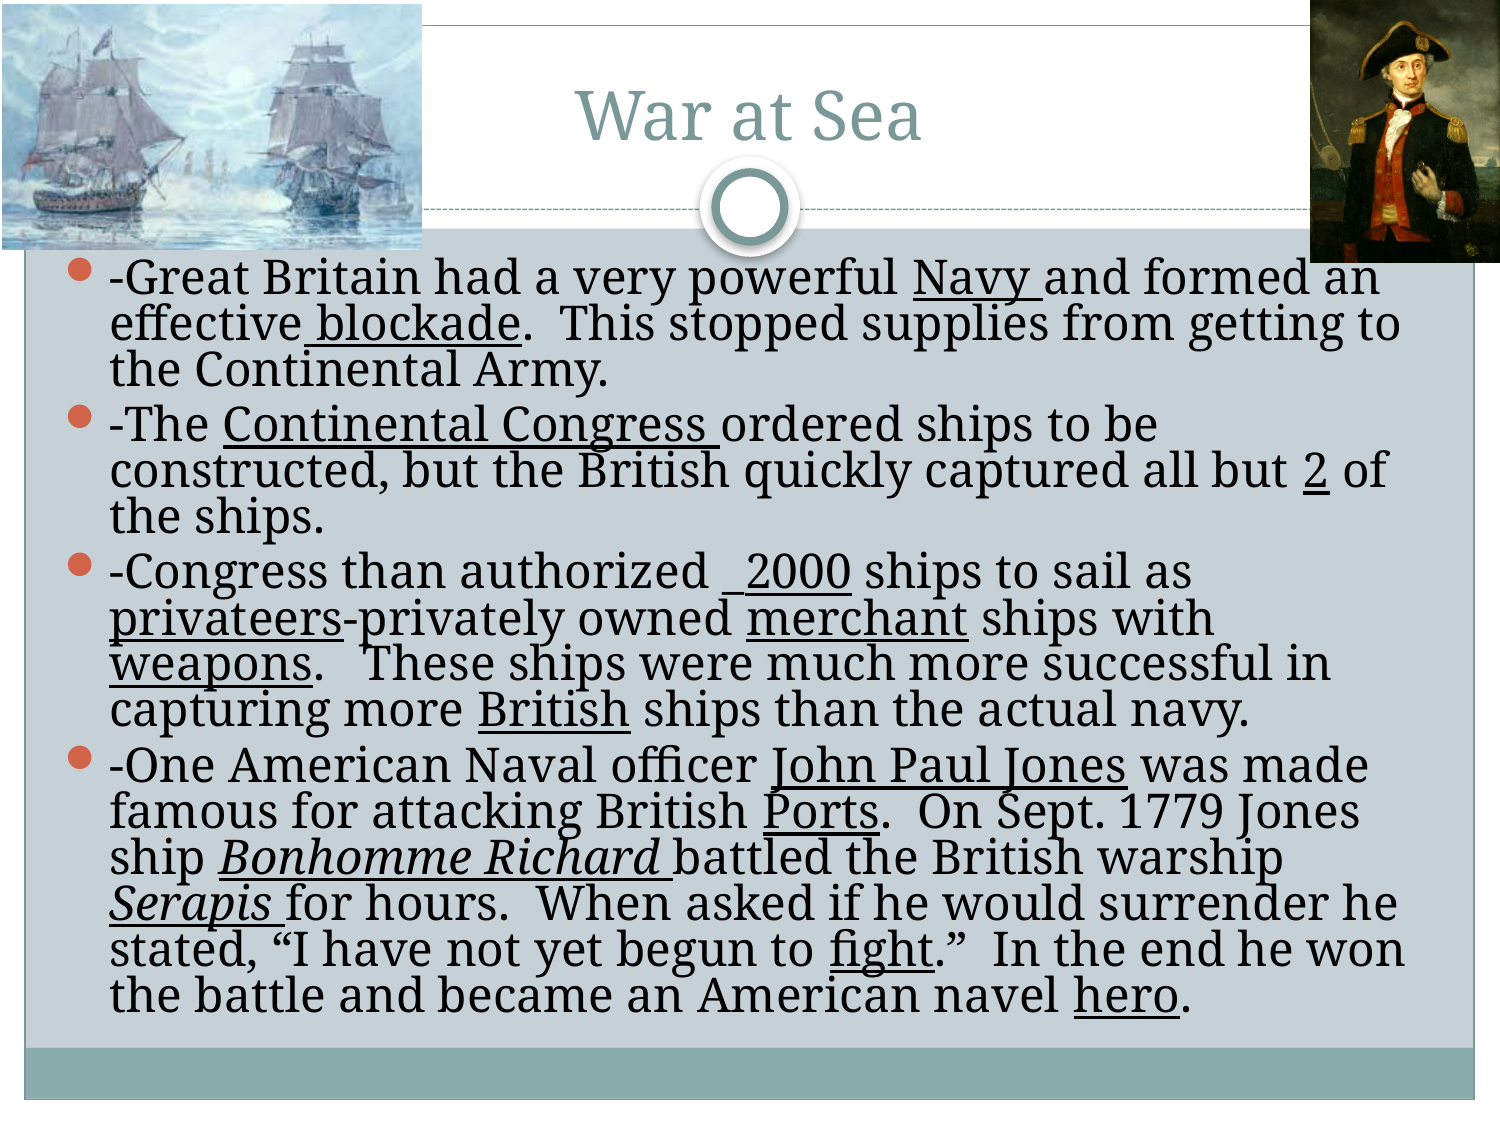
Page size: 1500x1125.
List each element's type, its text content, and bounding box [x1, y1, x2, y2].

title War at Sea [427, 37, 1303, 162]
picture [1310, 0, 1500, 263]
list -Great Britain had a very powerful Navy and formed an effective blockade. This stopped supplies from getting to the Continental Army. -The Continental Congress ordered ships to be constructed, but the British quickly captured all but 2 of the ships. -Congress than authorized _2000 ships to sail as privateers-privately owned merchant ships with weapons. These ships were much more successful in capturing more British ships than the actual navy. -One American Naval officer John Paul Jones was made famous for attacking British Ports. On Sept. 1779 Jones ship Bonhomme Richard battled the British warship Serapis for hours. When asked if he would surrender he stated, “I have not yet begun to fight.” In the end he won the battle and became an American navel hero. [49, 249, 1450, 1005]
picture [2, 3, 422, 251]
